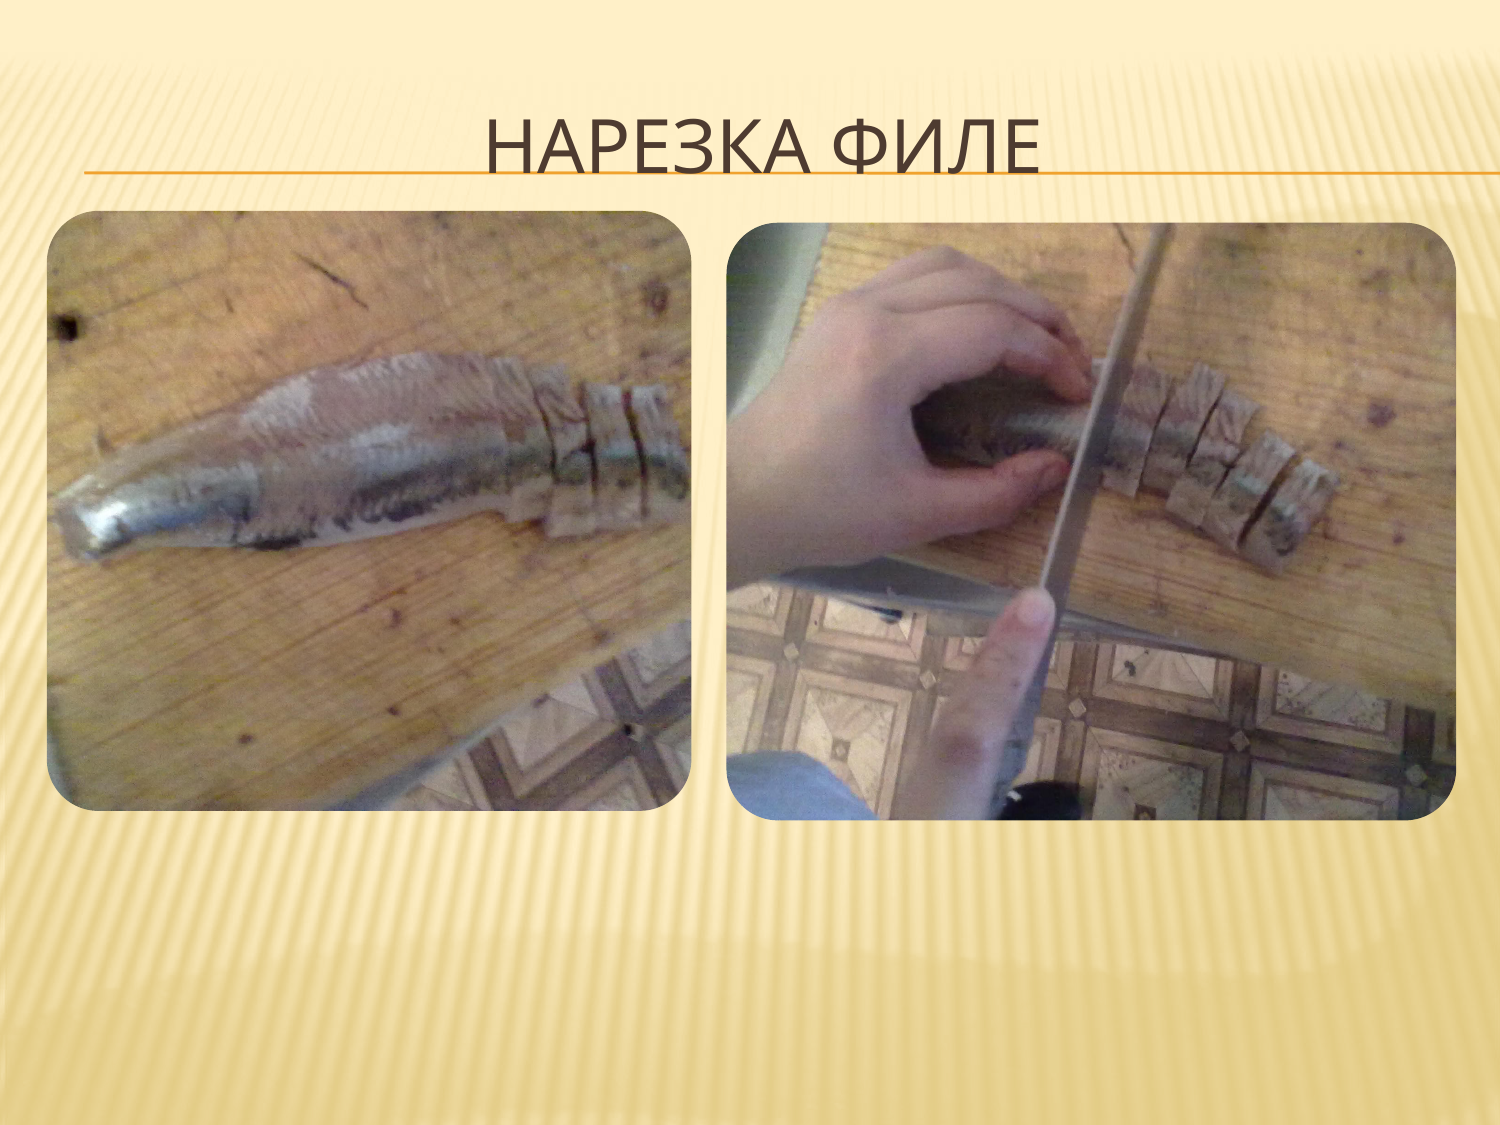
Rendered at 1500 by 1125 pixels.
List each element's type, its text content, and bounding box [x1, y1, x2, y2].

title Нарезка филе [50, 75, 1475, 213]
picture [726, 222, 790, 821]
picture [792, 156, 1391, 887]
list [46, 210, 692, 812]
picture [1393, 222, 1457, 821]
